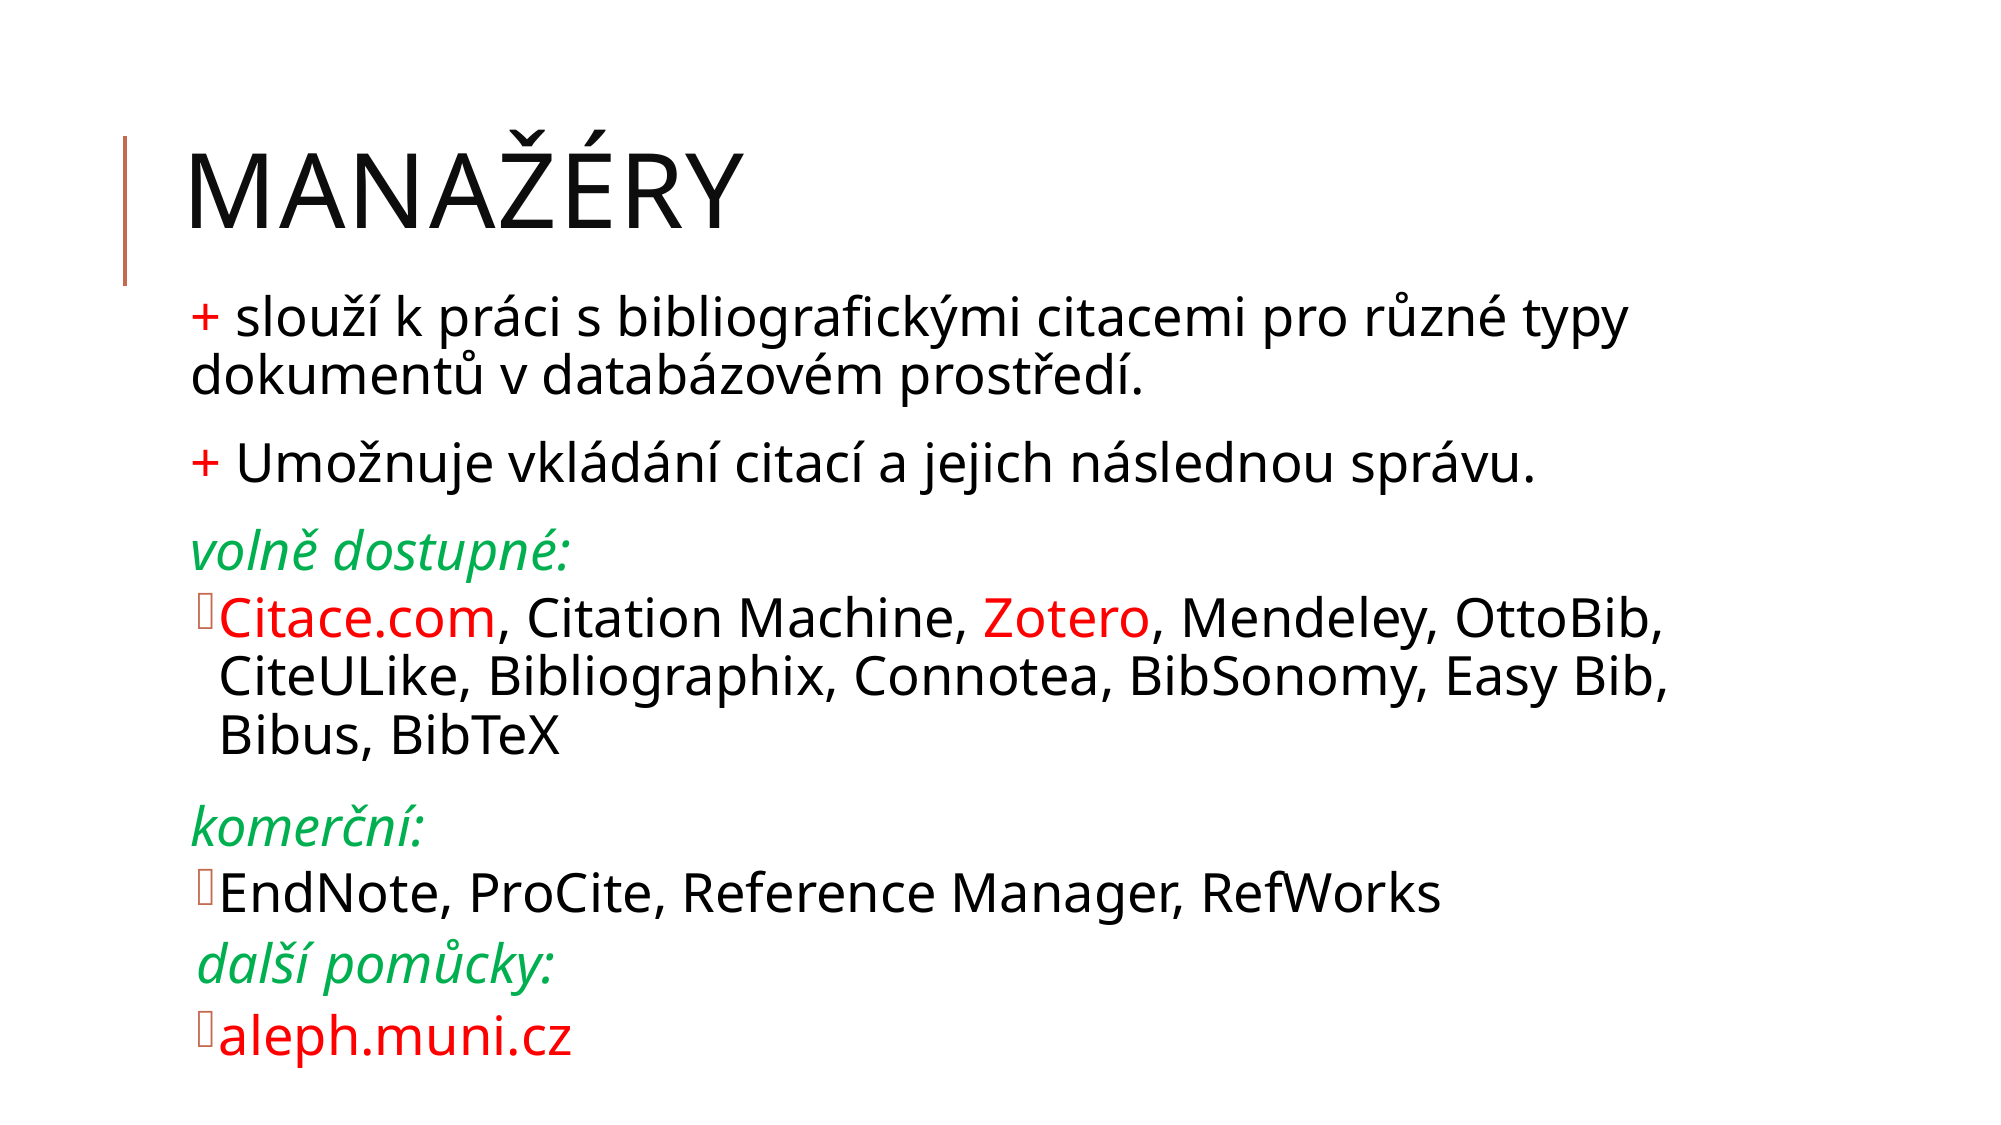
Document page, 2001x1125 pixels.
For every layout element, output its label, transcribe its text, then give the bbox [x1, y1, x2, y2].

title Manažéry [168, 76, 1763, 281]
list + slouží k práci s bibliografickými citacemi pro různé typy dokumentů v databázovém prostředí. + Umožnuje vkládání citací a jejich následnou správu. volně dostupné: Citace.com, Citation Machine, Zotero, Mendeley, OttoBib, CiteULike, Bibliographix, Connotea, BibSonomy, Easy Bib, Bibus, BibTeX komerční: EndNote, ProCite, Reference Manager, RefWorks další pomůcky: aleph.muni.cz [168, 281, 1763, 1099]
